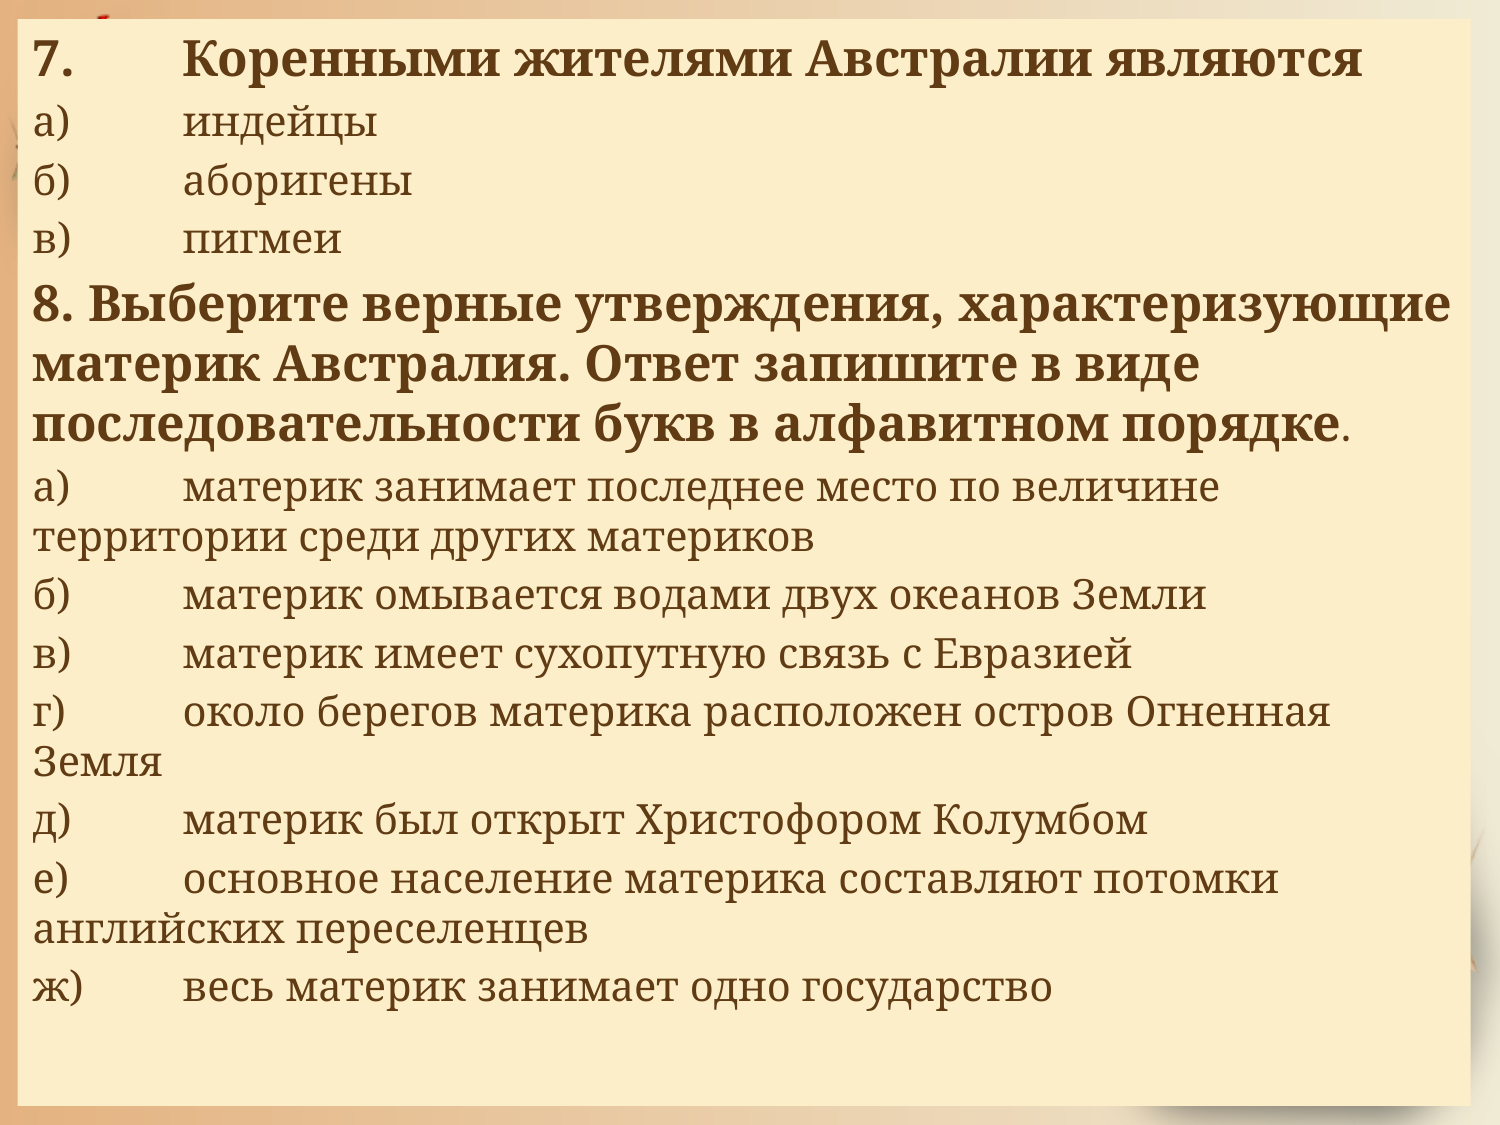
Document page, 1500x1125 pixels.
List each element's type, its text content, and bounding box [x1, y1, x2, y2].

list 7. Коренными жителями Австралии являются а) индейцы б) аборигены в) пигмеи 8. Выберите верные утверждения, характеризующие материк Австралия. Ответ запишите в виде последовательности букв в алфавитном порядке. а) материк занимает последнее место по величине территории среди других материков б) материк омывается водами двух океанов Земли в) материк имеет сухопутную связь с Евразией г) около берегов материка расположен остров Огненная Земля д) материк был открыт Христофором Колумбом е) основное население материка составляют потомки английских переселенцев ж) весь материк занимает одно государство [17, 19, 1471, 1106]
picture [3, 7, 270, 247]
